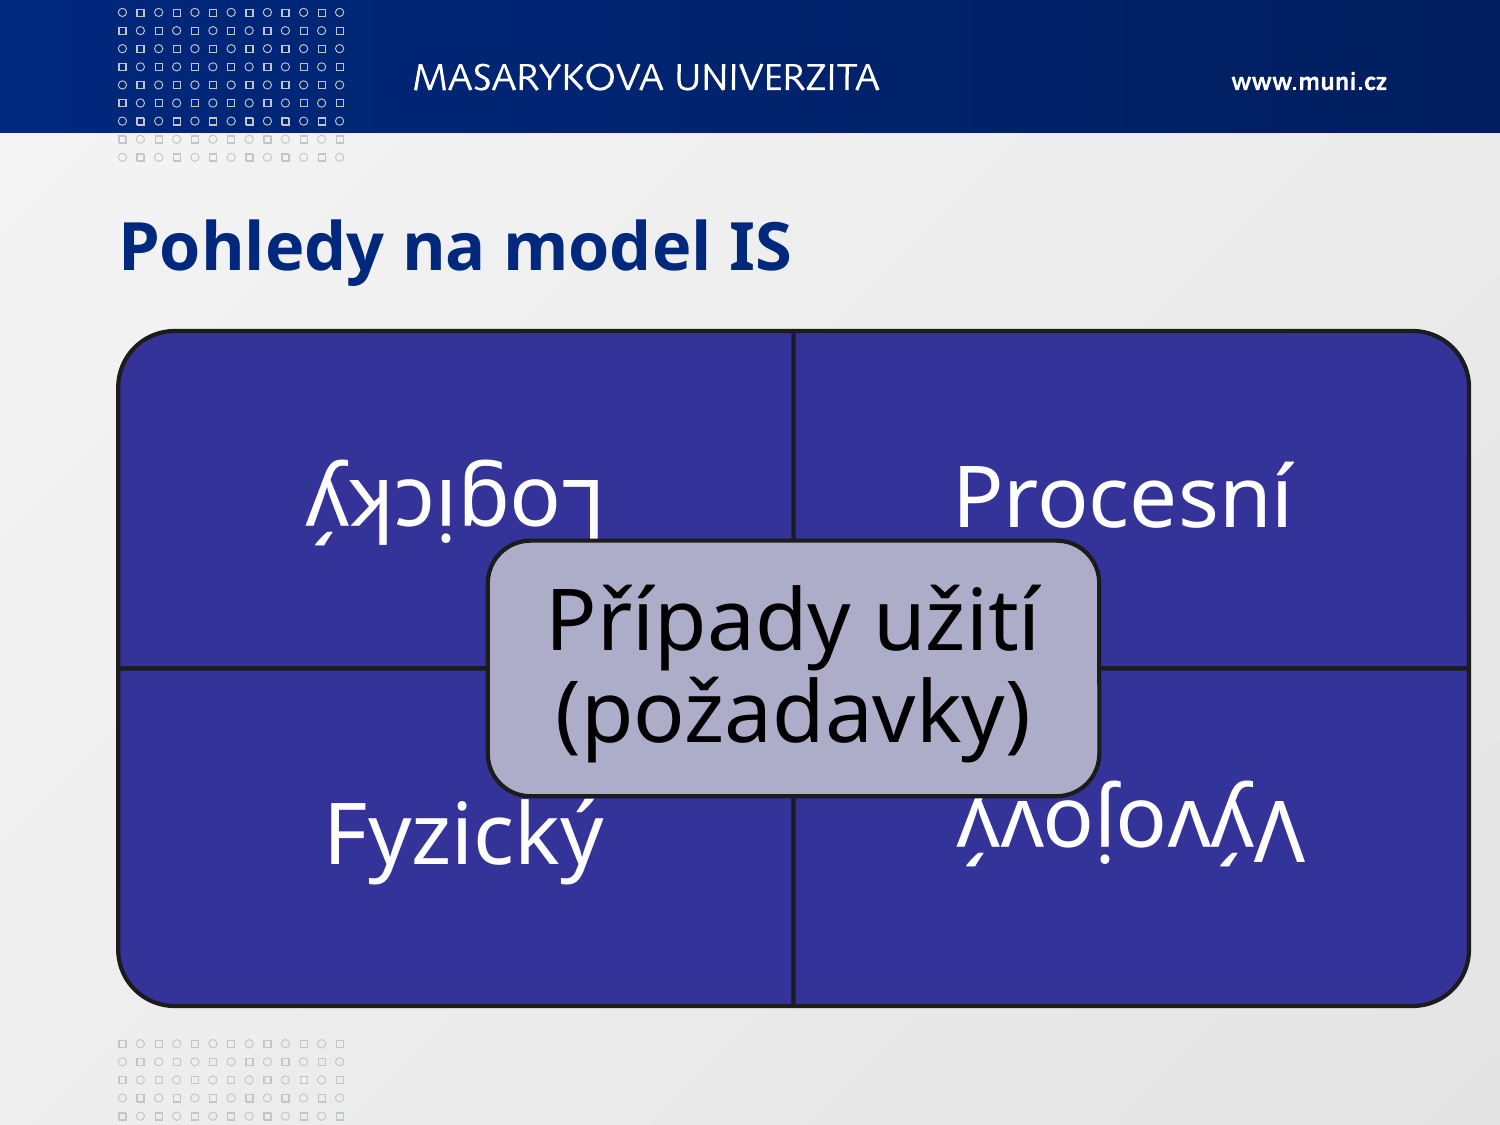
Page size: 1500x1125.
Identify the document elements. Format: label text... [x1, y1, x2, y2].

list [117, 330, 1470, 1007]
title Pohledy na model IS [117, 184, 1403, 292]
